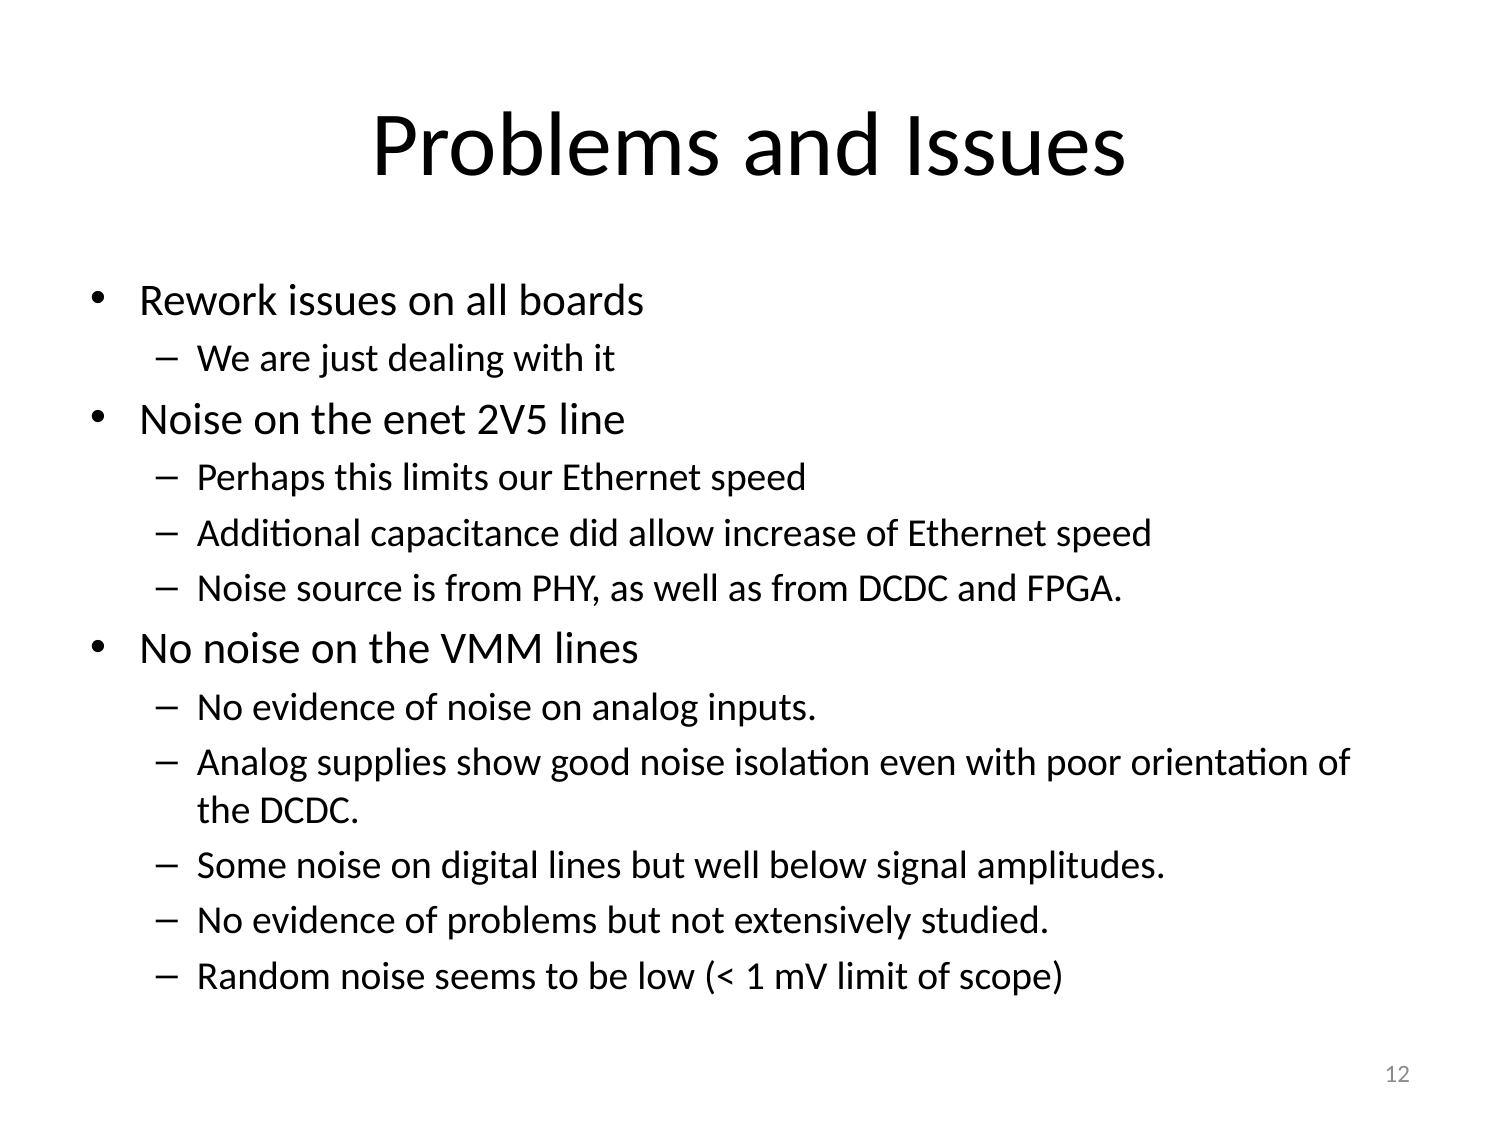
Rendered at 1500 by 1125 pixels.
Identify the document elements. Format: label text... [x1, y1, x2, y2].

list Rework issues on all boards We are just dealing with it Noise on the enet 2V5 line Perhaps this limits our Ethernet speed Additional capacitance did allow increase of Ethernet speed Noise source is from PHY, as well as from DCDC and FPGA. No noise on the VMM lines No evidence of noise on analog inputs. Analog supplies show good noise isolation even with poor orientation of the DCDC. Some noise on digital lines but well below signal amplitudes. No evidence of problems but not extensively studied. Random noise seems to be low (< 1 mV limit of scope) [75, 262, 1425, 1005]
slide_number 12 [1074, 1042, 1425, 1103]
title Problems and Issues [75, 45, 1425, 233]
